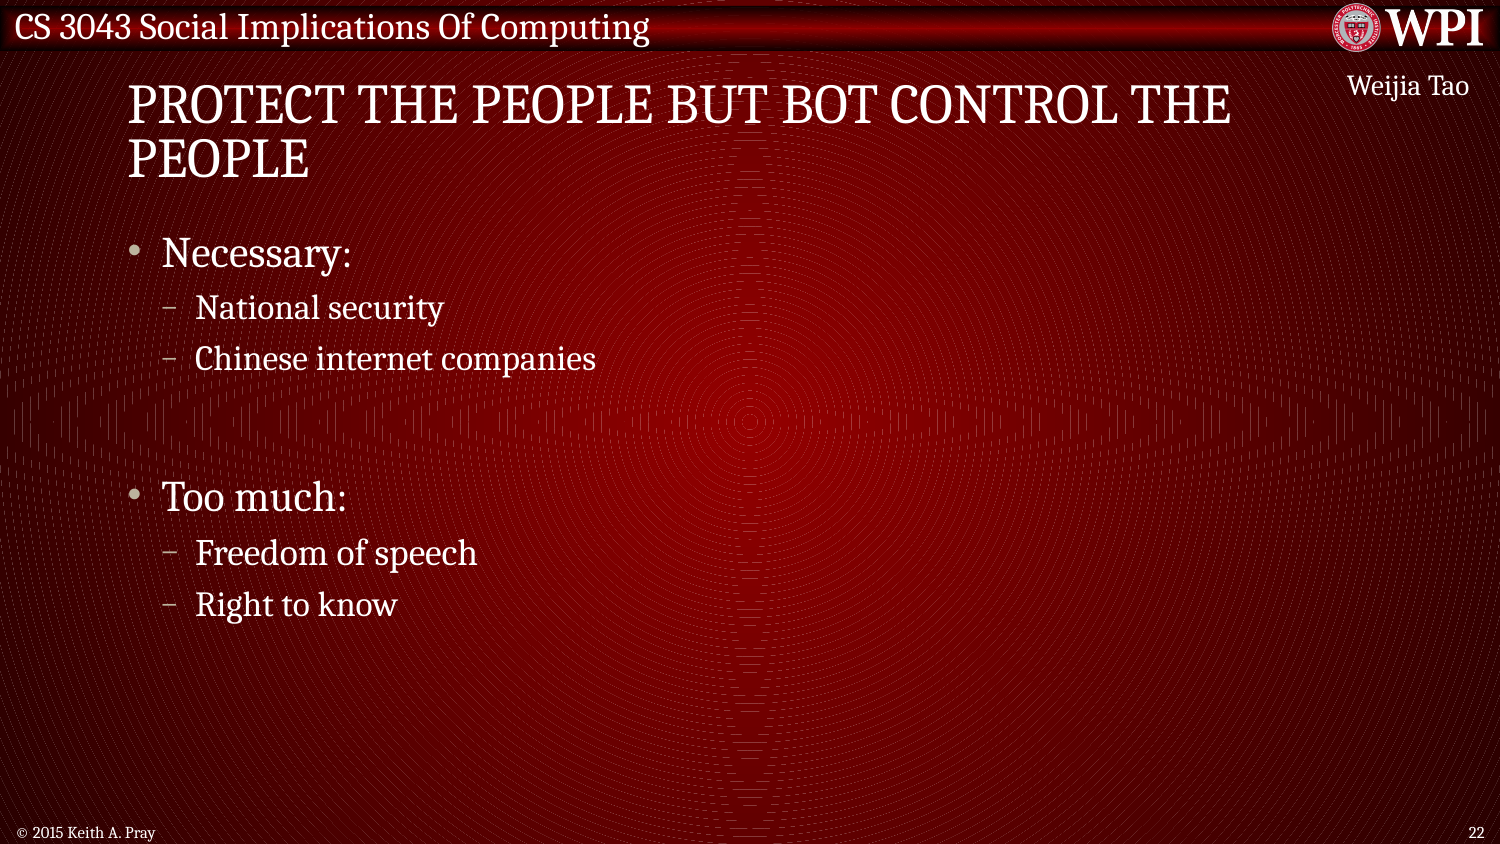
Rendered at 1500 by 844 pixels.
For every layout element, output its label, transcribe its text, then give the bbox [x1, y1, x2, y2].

picture [1332, 3, 1483, 52]
list Necessary: National security Chinese internet companies Too much: Freedom of speech Right to know [112, 221, 725, 772]
text_box Weijia Tao [1123, 61, 1481, 108]
title Protect the People but bot control the people [112, 59, 1388, 210]
slide_number 22 [1397, 819, 1500, 844]
footer © 2015 Keith A. Pray [0, 819, 913, 844]
